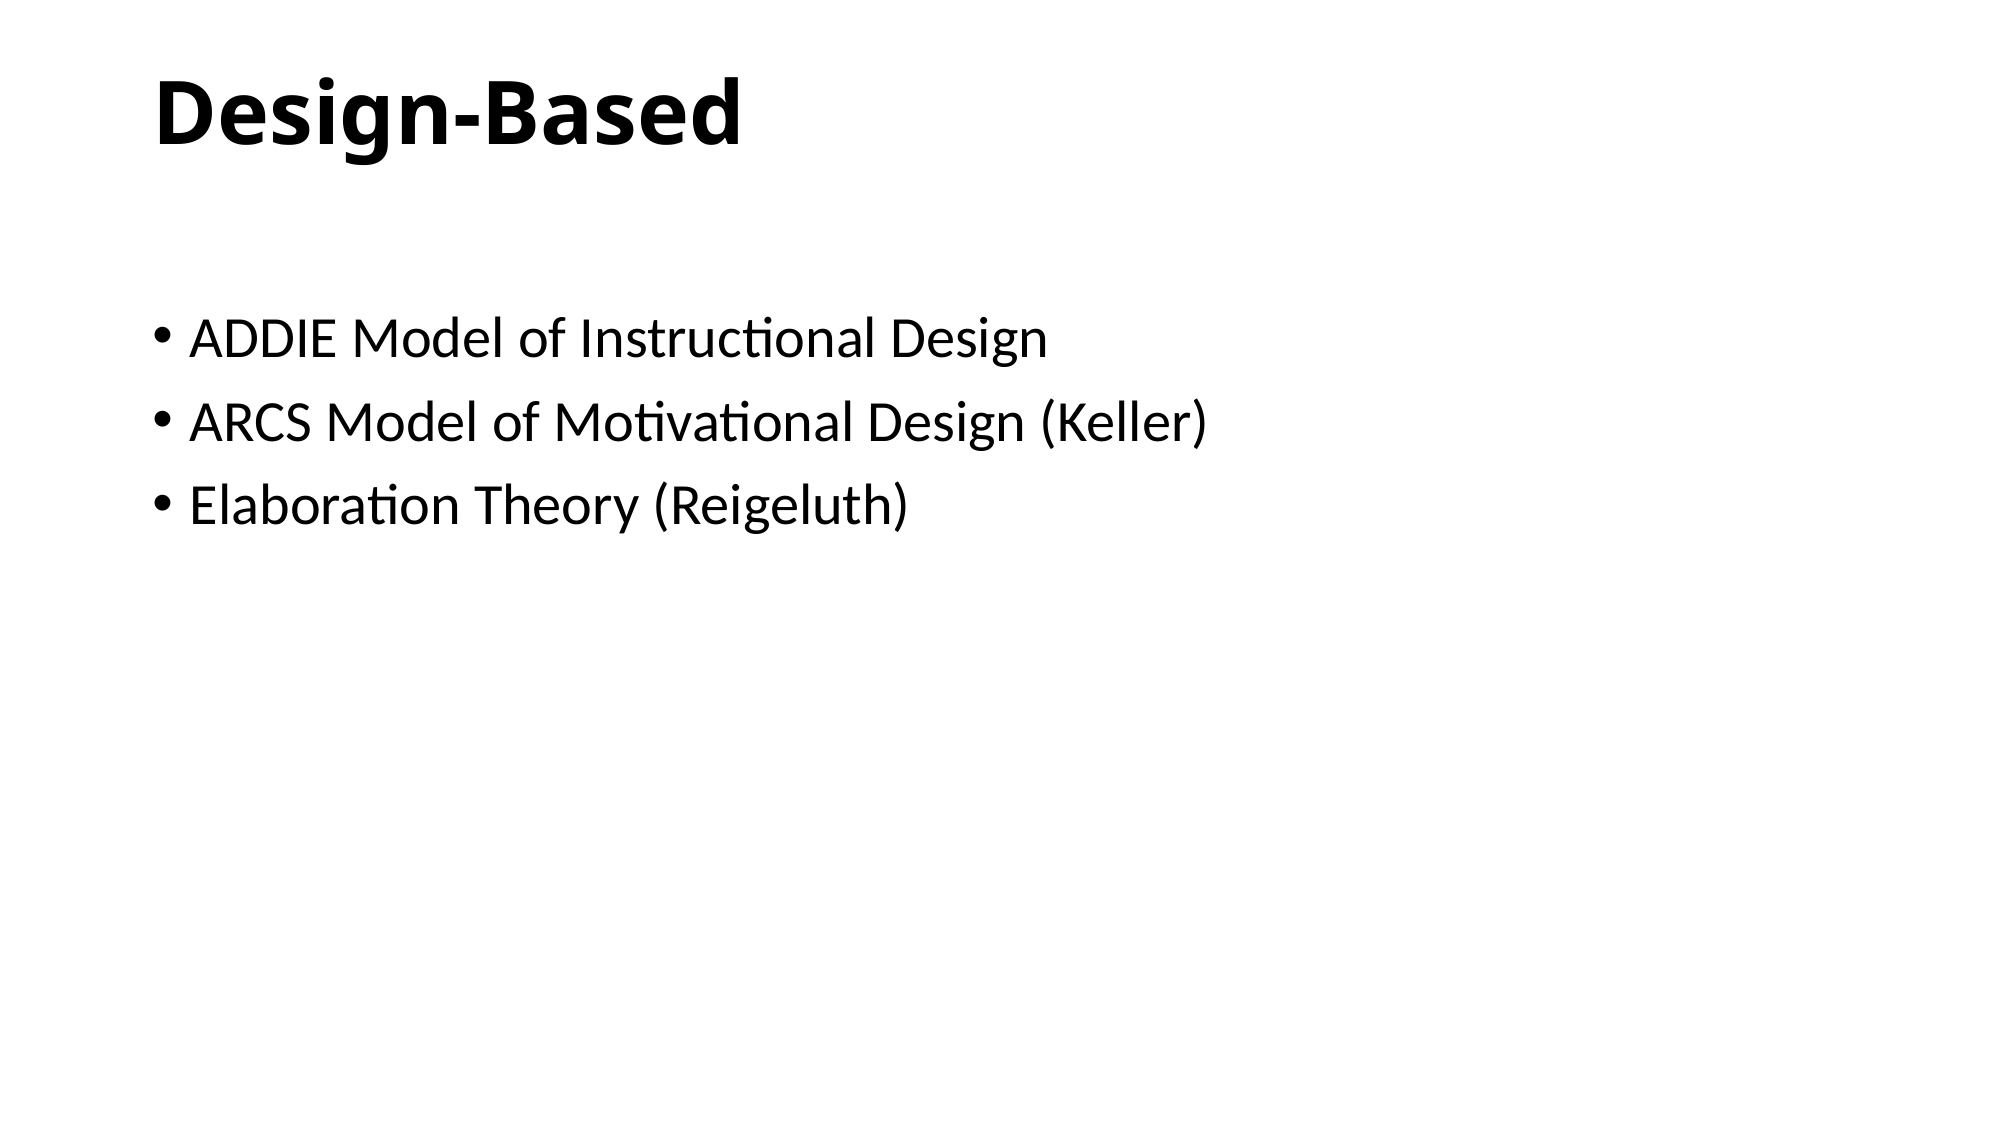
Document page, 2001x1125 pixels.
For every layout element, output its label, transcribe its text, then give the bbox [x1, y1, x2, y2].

list ADDIE Model of Instructional Design ARCS Model of Motivational Design (Keller) Elaboration Theory (Reigeluth) [137, 299, 1863, 1014]
title Design-Based [137, 59, 1863, 278]
